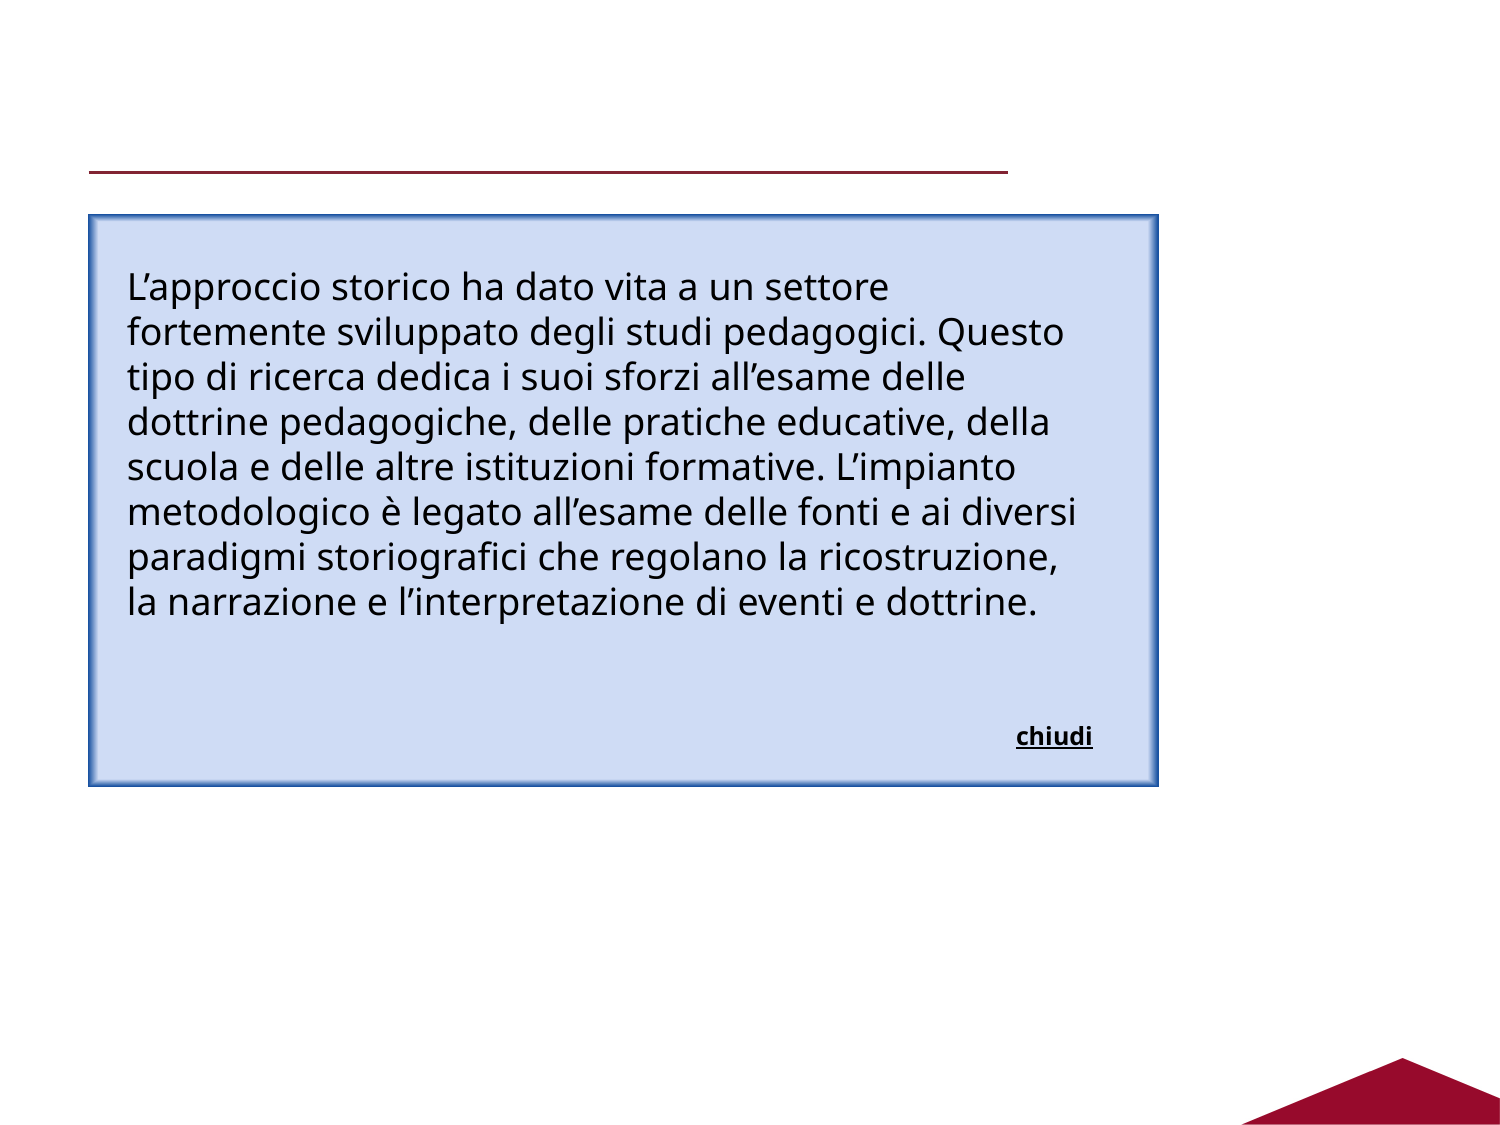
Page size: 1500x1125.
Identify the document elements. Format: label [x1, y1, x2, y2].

picture [1241, 1058, 1500, 1125]
picture [88, 214, 1159, 788]
